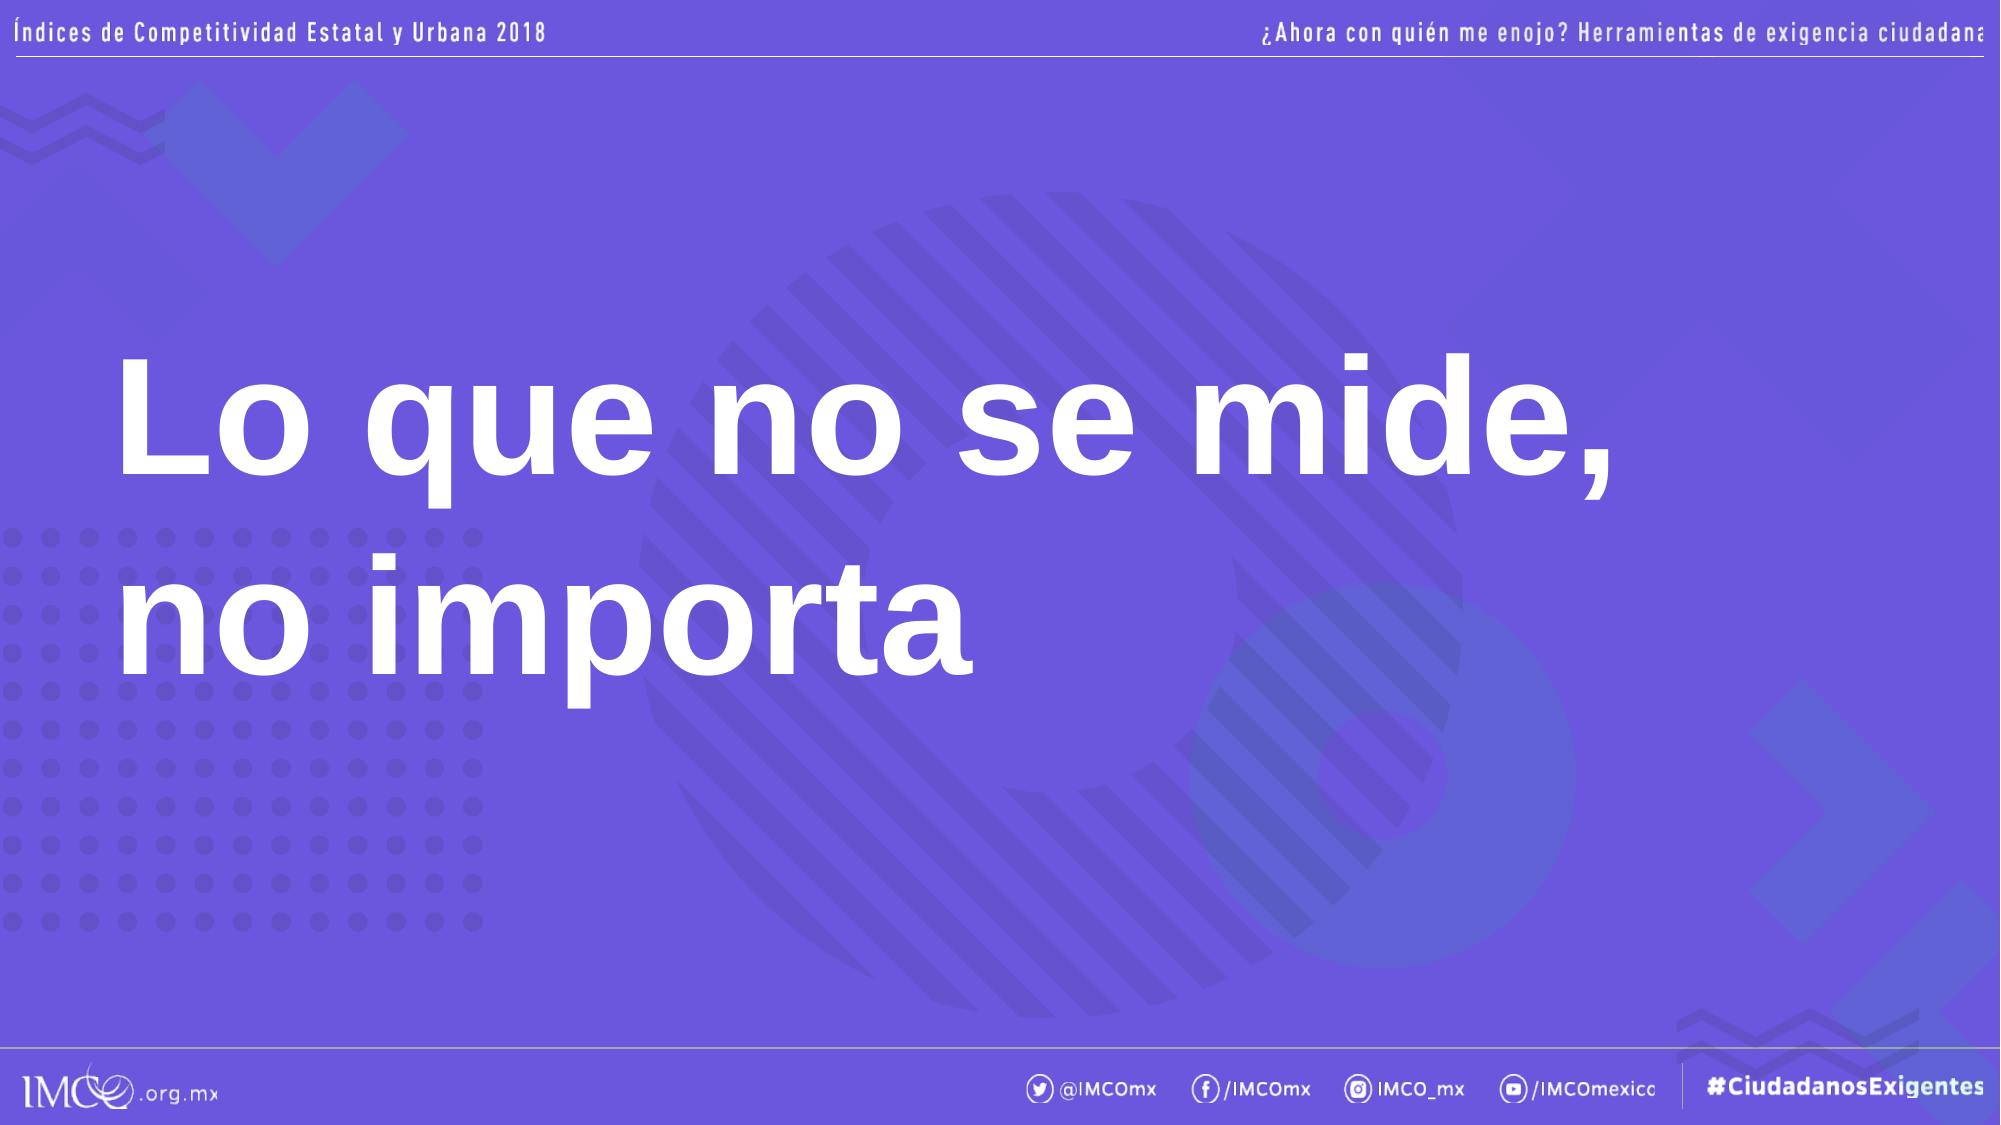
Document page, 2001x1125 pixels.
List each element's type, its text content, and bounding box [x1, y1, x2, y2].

picture [0, 0, 1999, 1125]
text_box Lo que no se mide, no importa [97, 300, 1924, 716]
